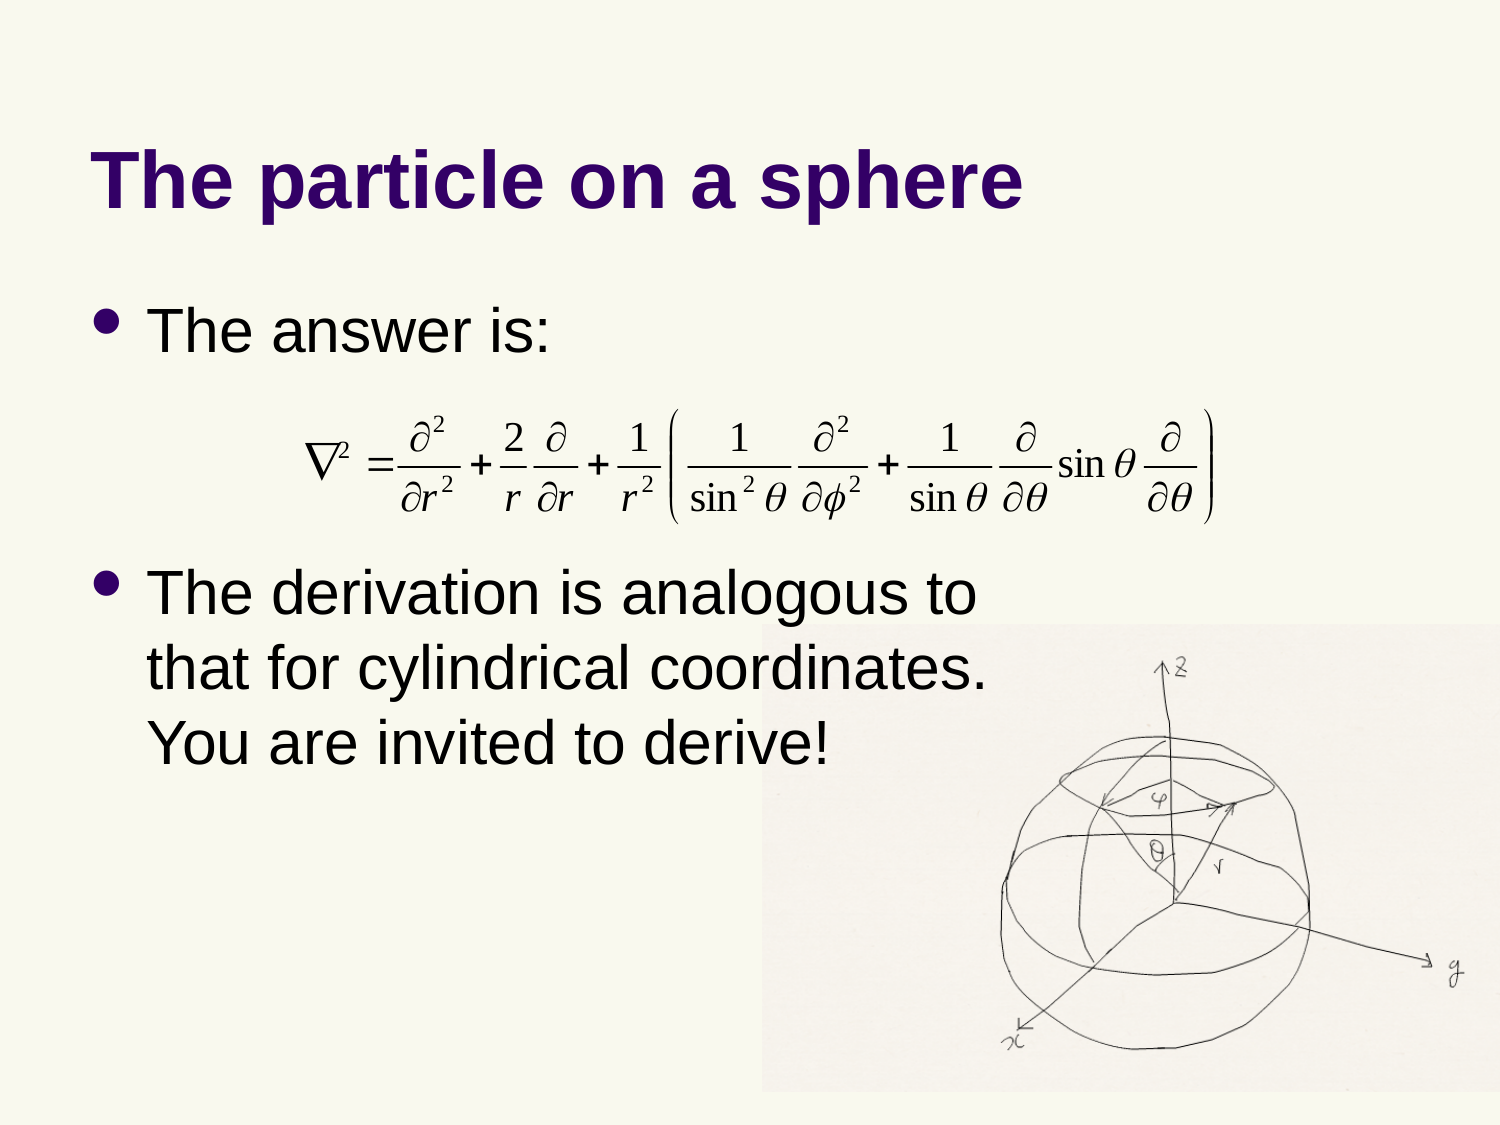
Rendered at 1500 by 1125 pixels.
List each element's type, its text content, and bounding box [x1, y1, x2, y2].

title The particle on a sphere [75, 20, 1425, 233]
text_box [299, 399, 1226, 535]
picture [762, 624, 1500, 1093]
list The answer is: The derivation is analogous to that for cylindrical coordinates. You are invited to derive! [75, 282, 1013, 1006]
